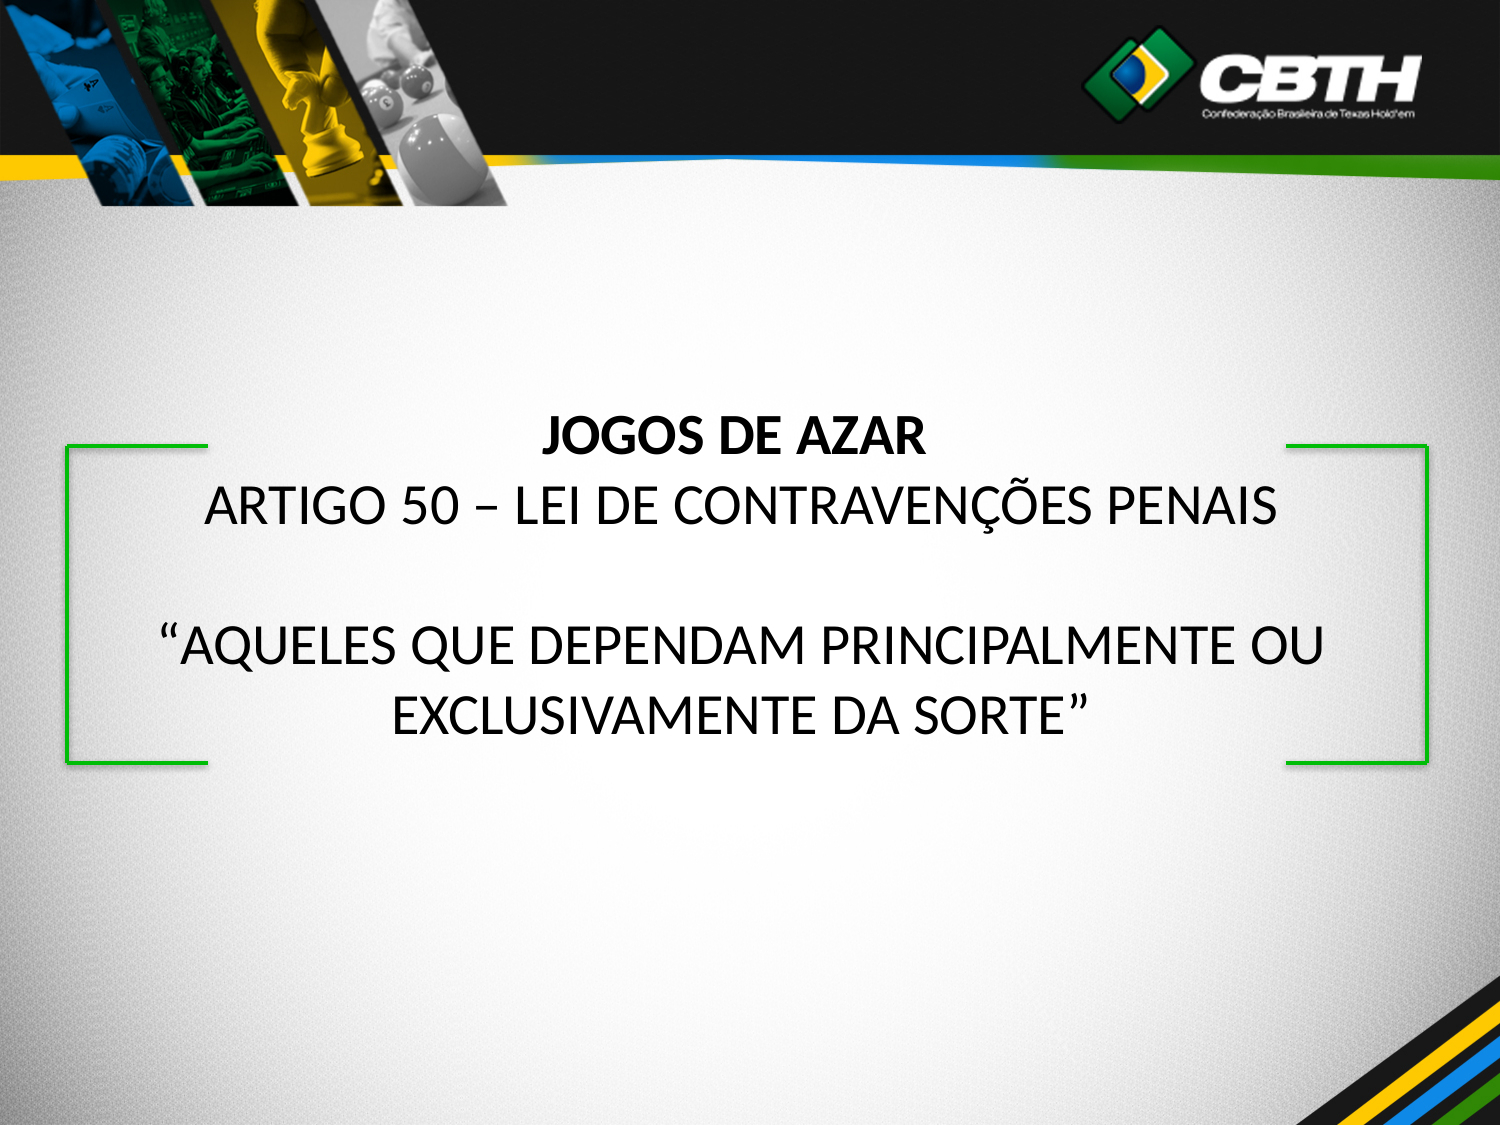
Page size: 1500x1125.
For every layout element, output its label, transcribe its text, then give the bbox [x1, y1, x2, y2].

text_box JOGOS DE AZAR ARTIGO 50 – LEI DE CONTRAVENÇÕES PENAIS “AQUELES QUE DEPENDAM PRINCIPALMENTE OU EXCLUSIVAMENTE DA SORTE” [33, 388, 1449, 754]
picture [0, 0, 1500, 1125]
